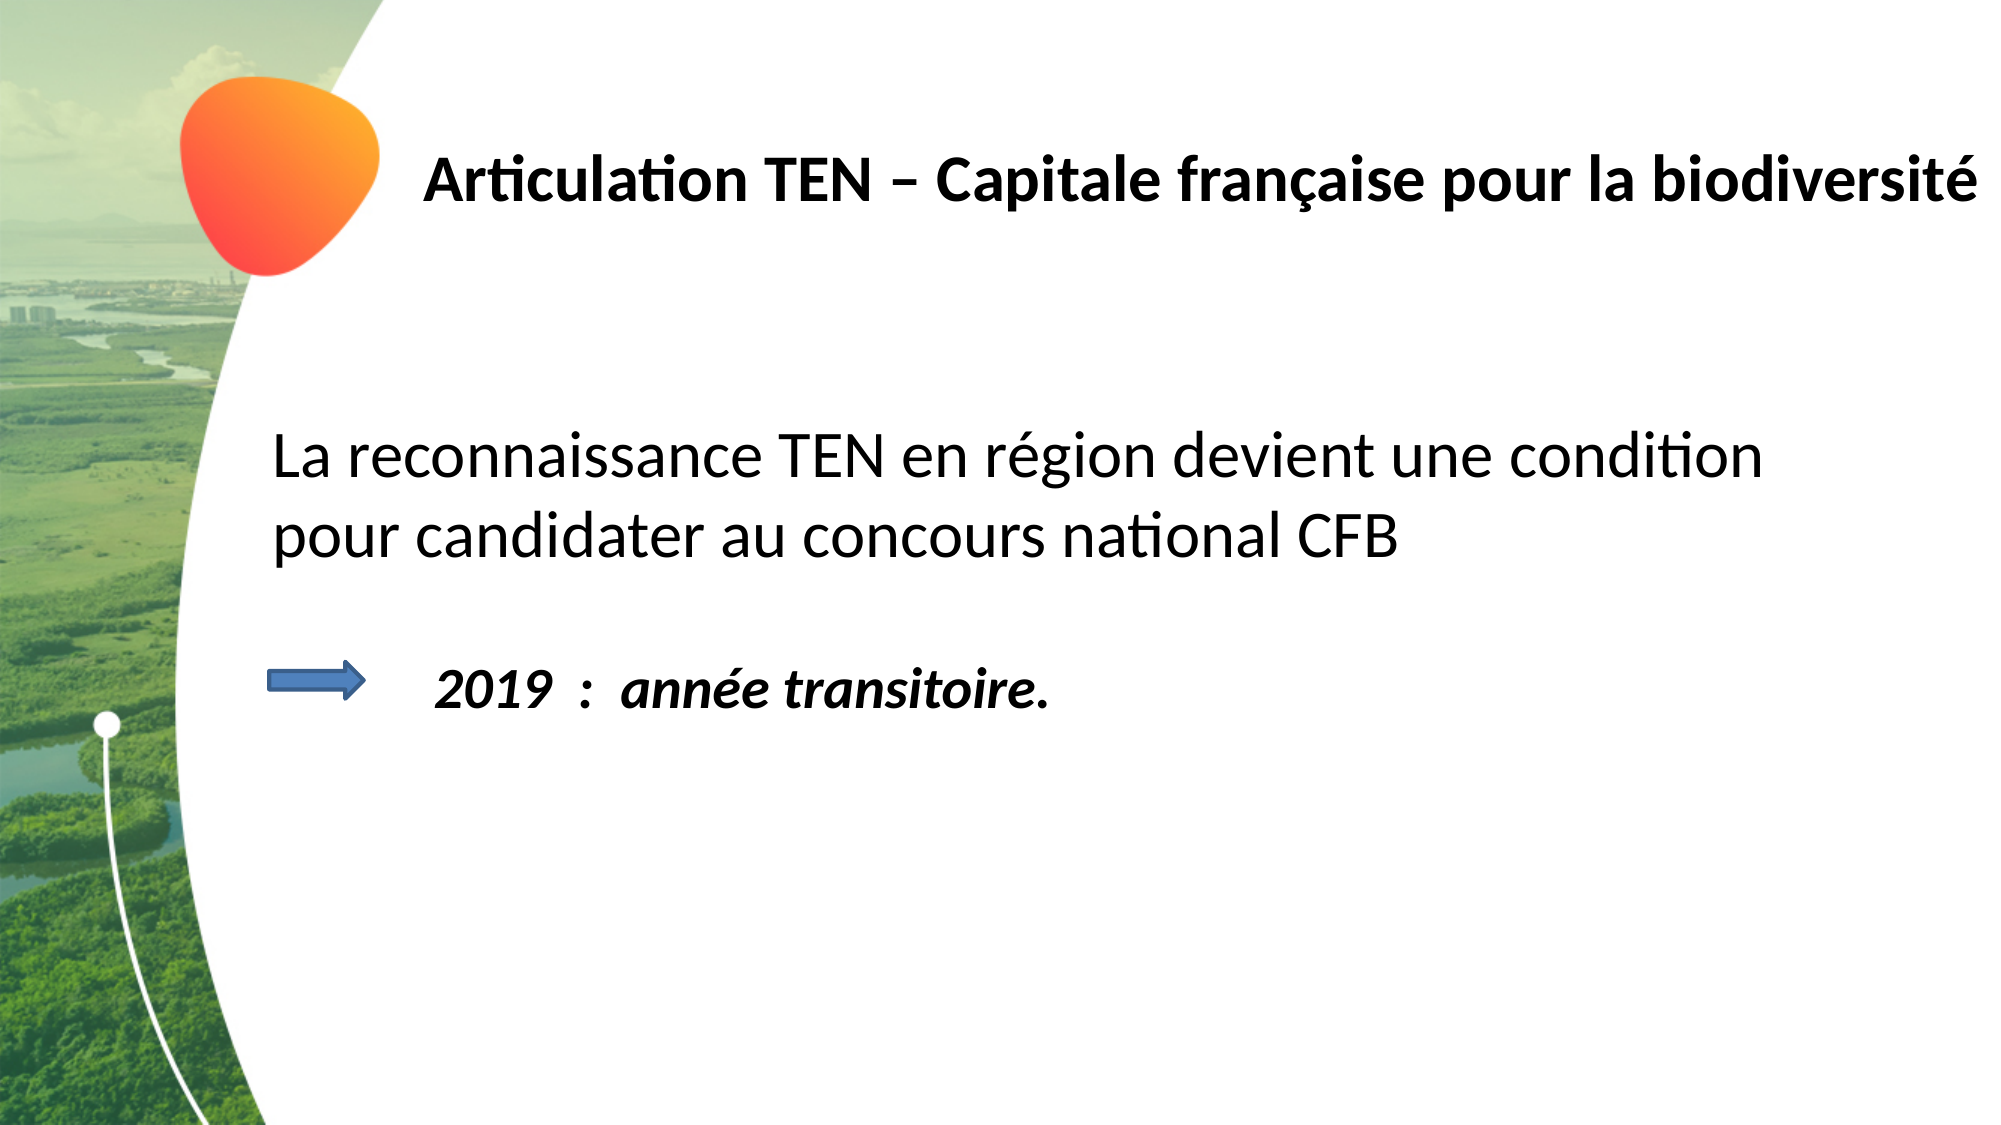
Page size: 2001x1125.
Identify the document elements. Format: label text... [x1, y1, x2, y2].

text_box [267, 659, 366, 701]
text_box Articulation TEN – Capitale française pour la biodiversité [408, 127, 1996, 223]
picture [0, 0, 2001, 1125]
text_box 2019 : année transitoire. [405, 642, 1067, 798]
text_box La reconnaissance TEN en région devient une condition pour candidater au concours national CFB [257, 402, 1820, 578]
